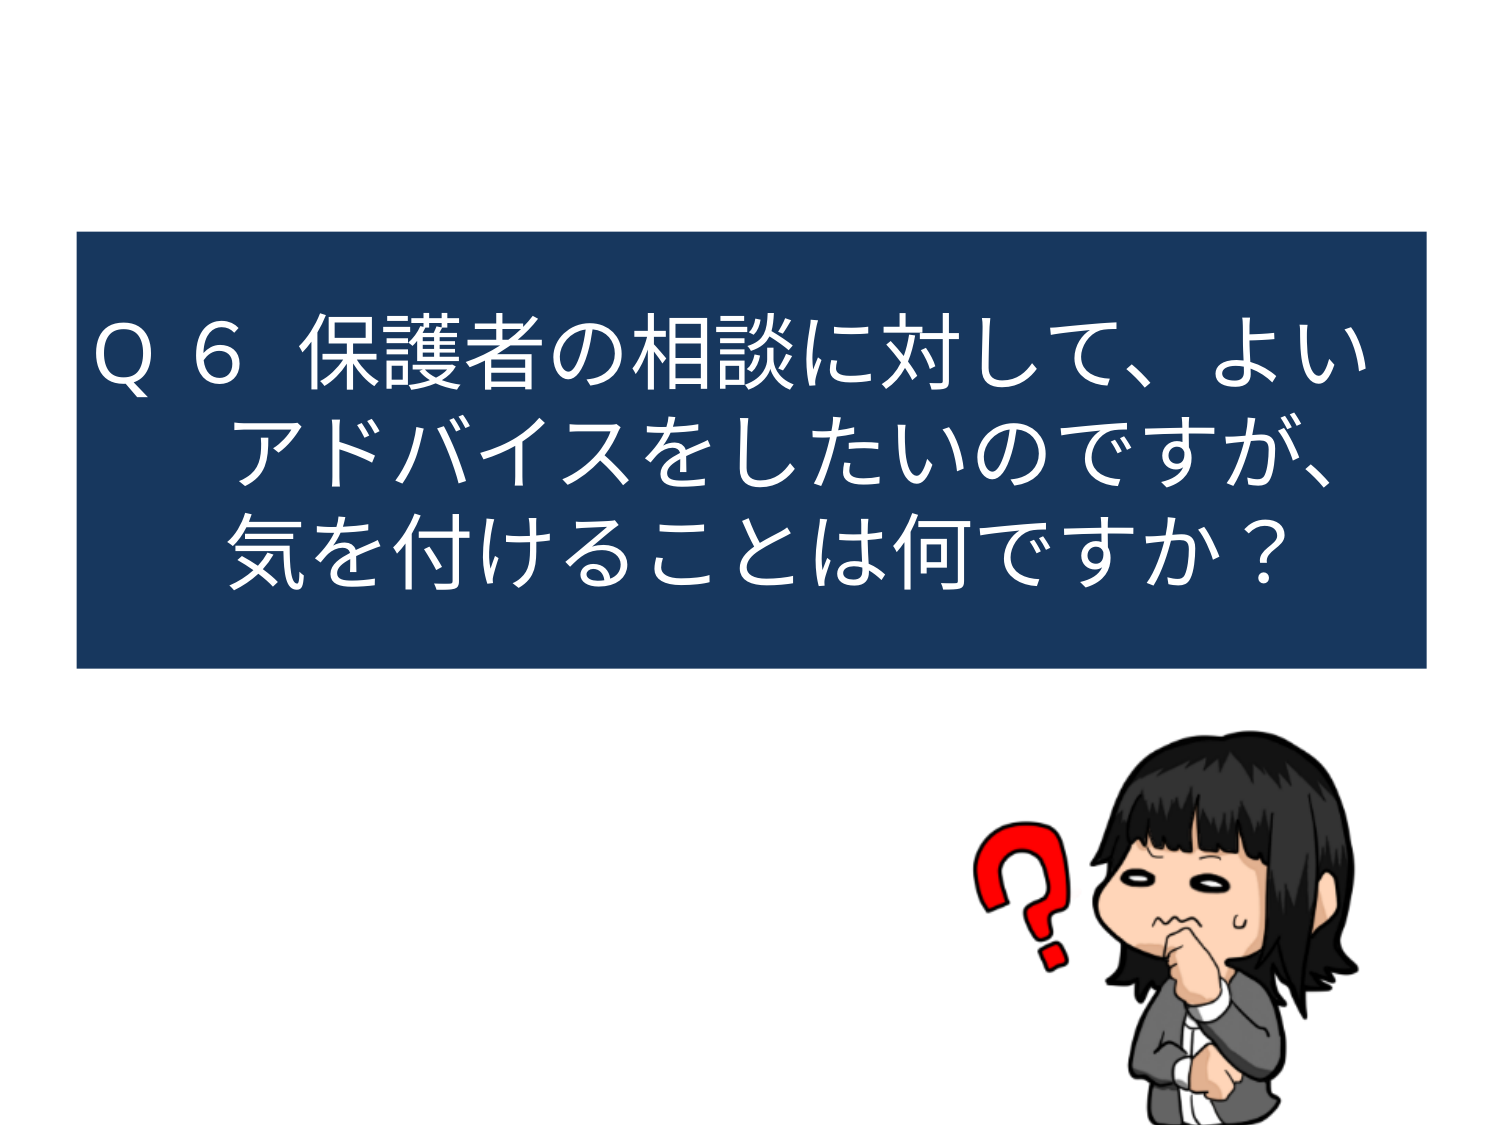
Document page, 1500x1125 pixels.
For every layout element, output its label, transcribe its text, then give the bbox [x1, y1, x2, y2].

picture [950, 703, 1400, 1125]
text_box Q６ 保護者の相談に対して、よいアドバイスをしたいのですが、気を付けることは何ですか？ [76, 231, 1427, 669]
